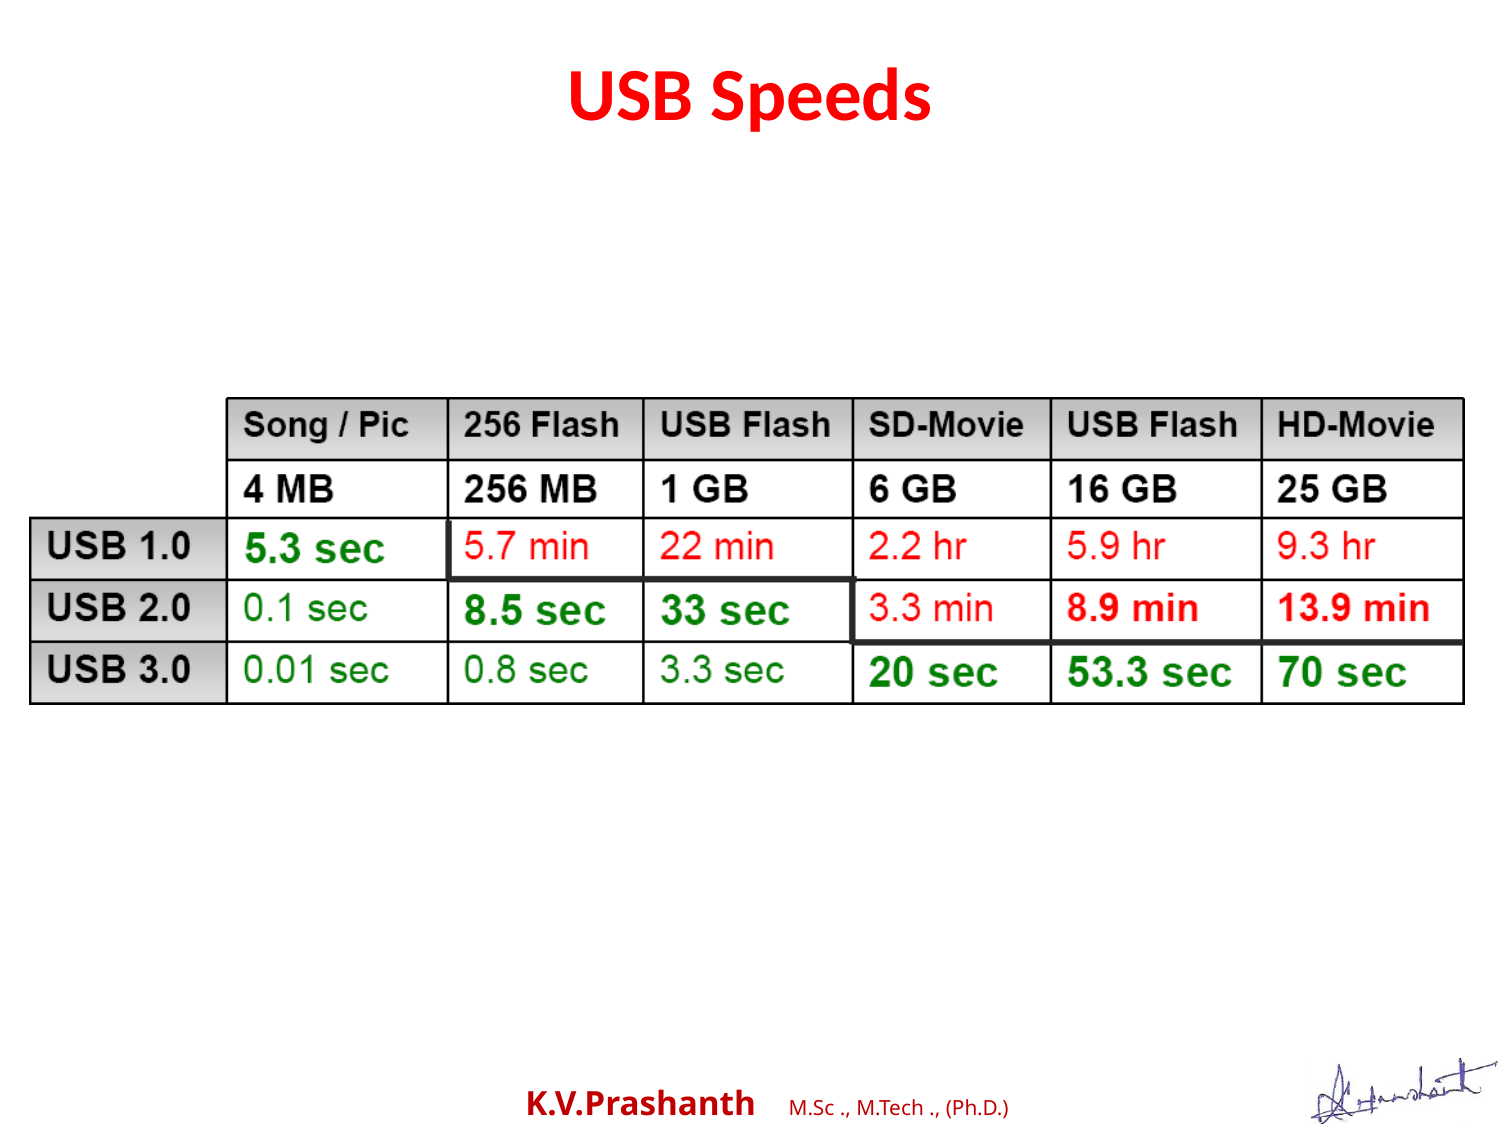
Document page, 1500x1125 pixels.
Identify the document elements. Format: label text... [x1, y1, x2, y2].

picture [1304, 1058, 1500, 1125]
picture [29, 396, 1465, 705]
footer K.V.Prashanth M.Sc ., M.Tech ., (Ph.D.) [488, 1086, 1046, 1119]
title USB Speeds [41, 19, 1459, 161]
